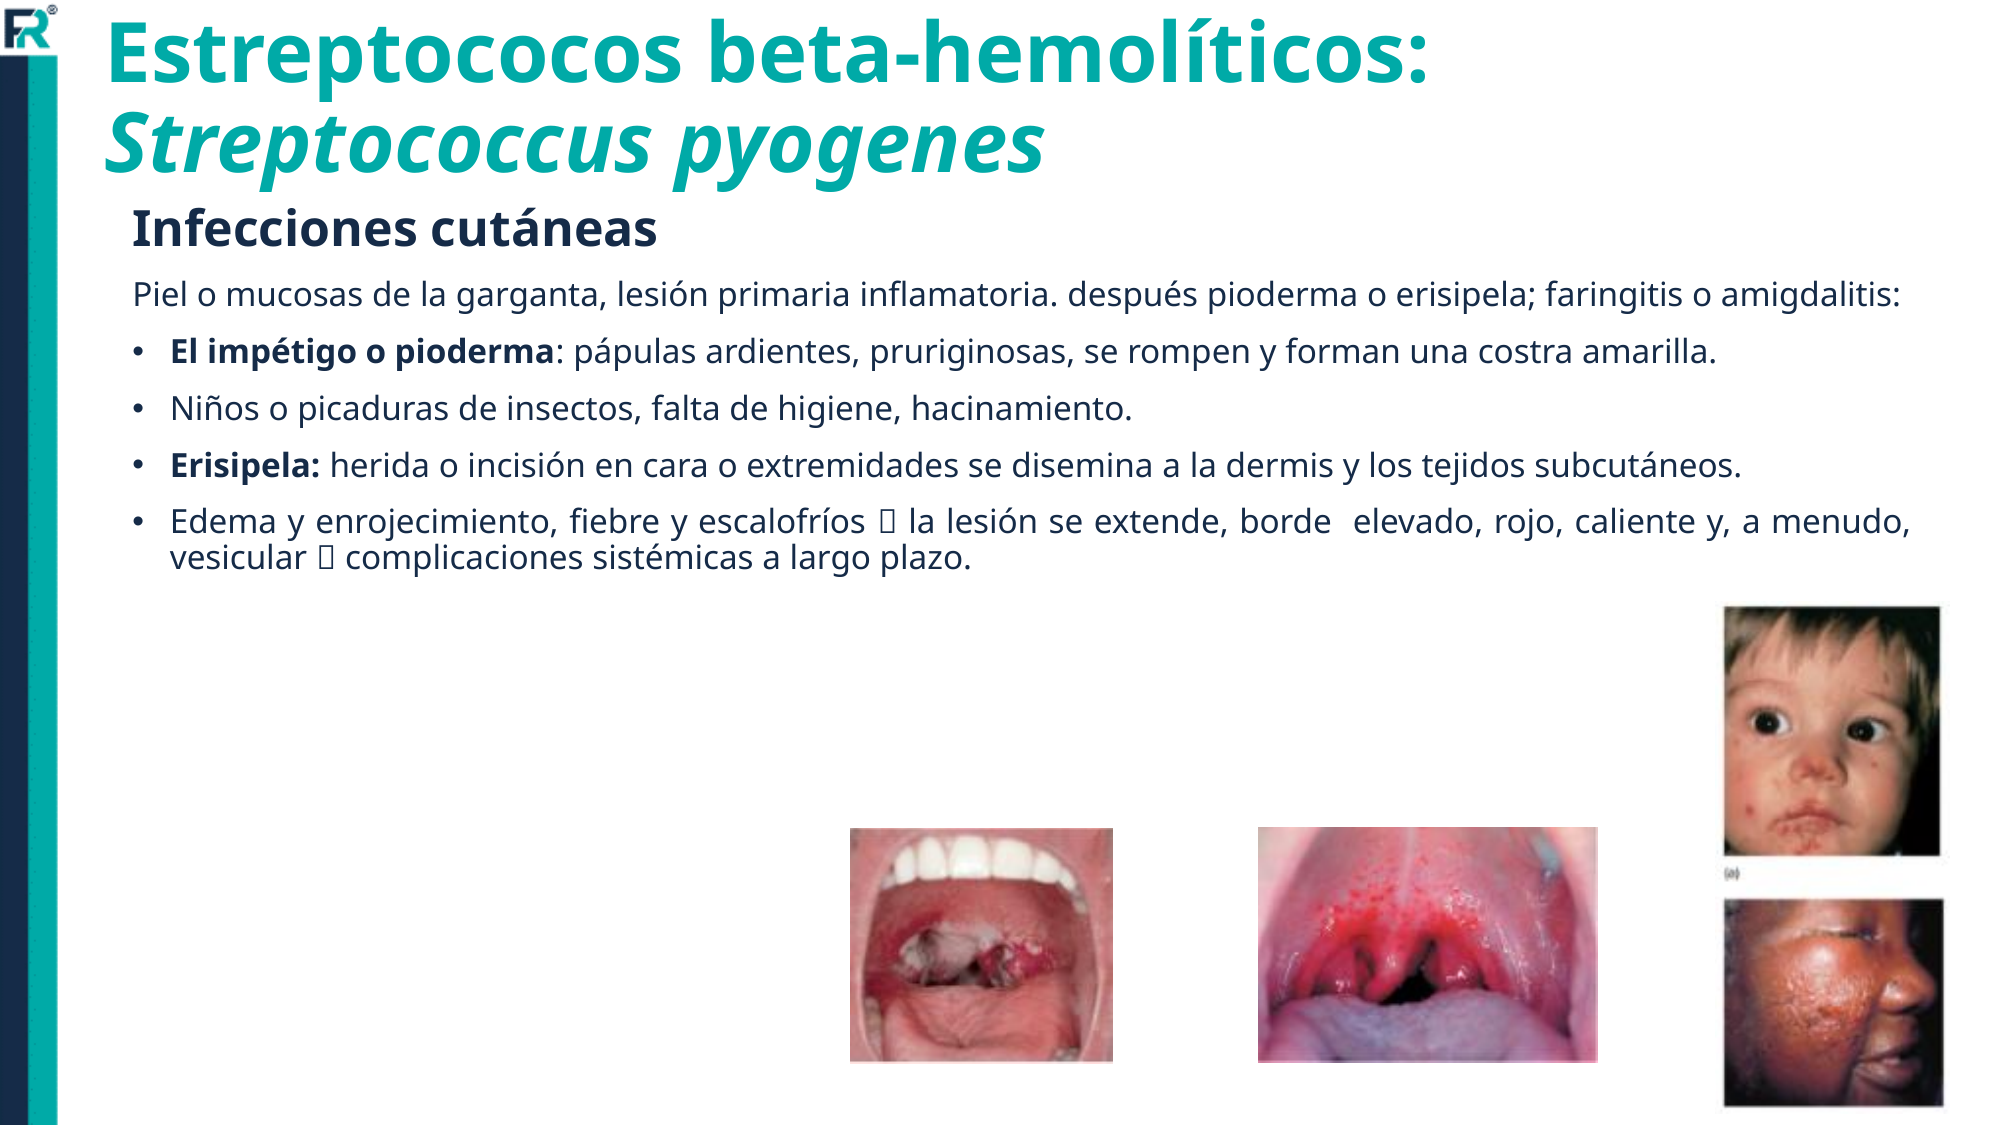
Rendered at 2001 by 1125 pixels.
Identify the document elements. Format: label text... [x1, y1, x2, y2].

title Estreptococos beta-hemolíticos: Streptococcus pyogenes [89, 0, 1740, 209]
list Infecciones cutáneas Piel o mucosas de la garganta, lesión primaria inflamatoria. después pioderma o erisipela; faringitis o amigdalitis: El impétigo o pioderma: pápulas ardientes, pruriginosas, se rompen y forman una costra amarilla. Niños o picaduras de insectos, falta de higiene, hacinamiento. Erisipela: herida o incisión en cara o extremidades se disemina a la dermis y los tejidos subcutáneos. Edema y enrojecimiento, fiebre y escalofríos  la lesión se extende, borde elevado, rojo, caliente y, a menudo, vesicular  complicaciones sistémicas a largo plazo. [117, 195, 1929, 964]
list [1715, 601, 1950, 1114]
picture [0, 0, 2001, 1125]
